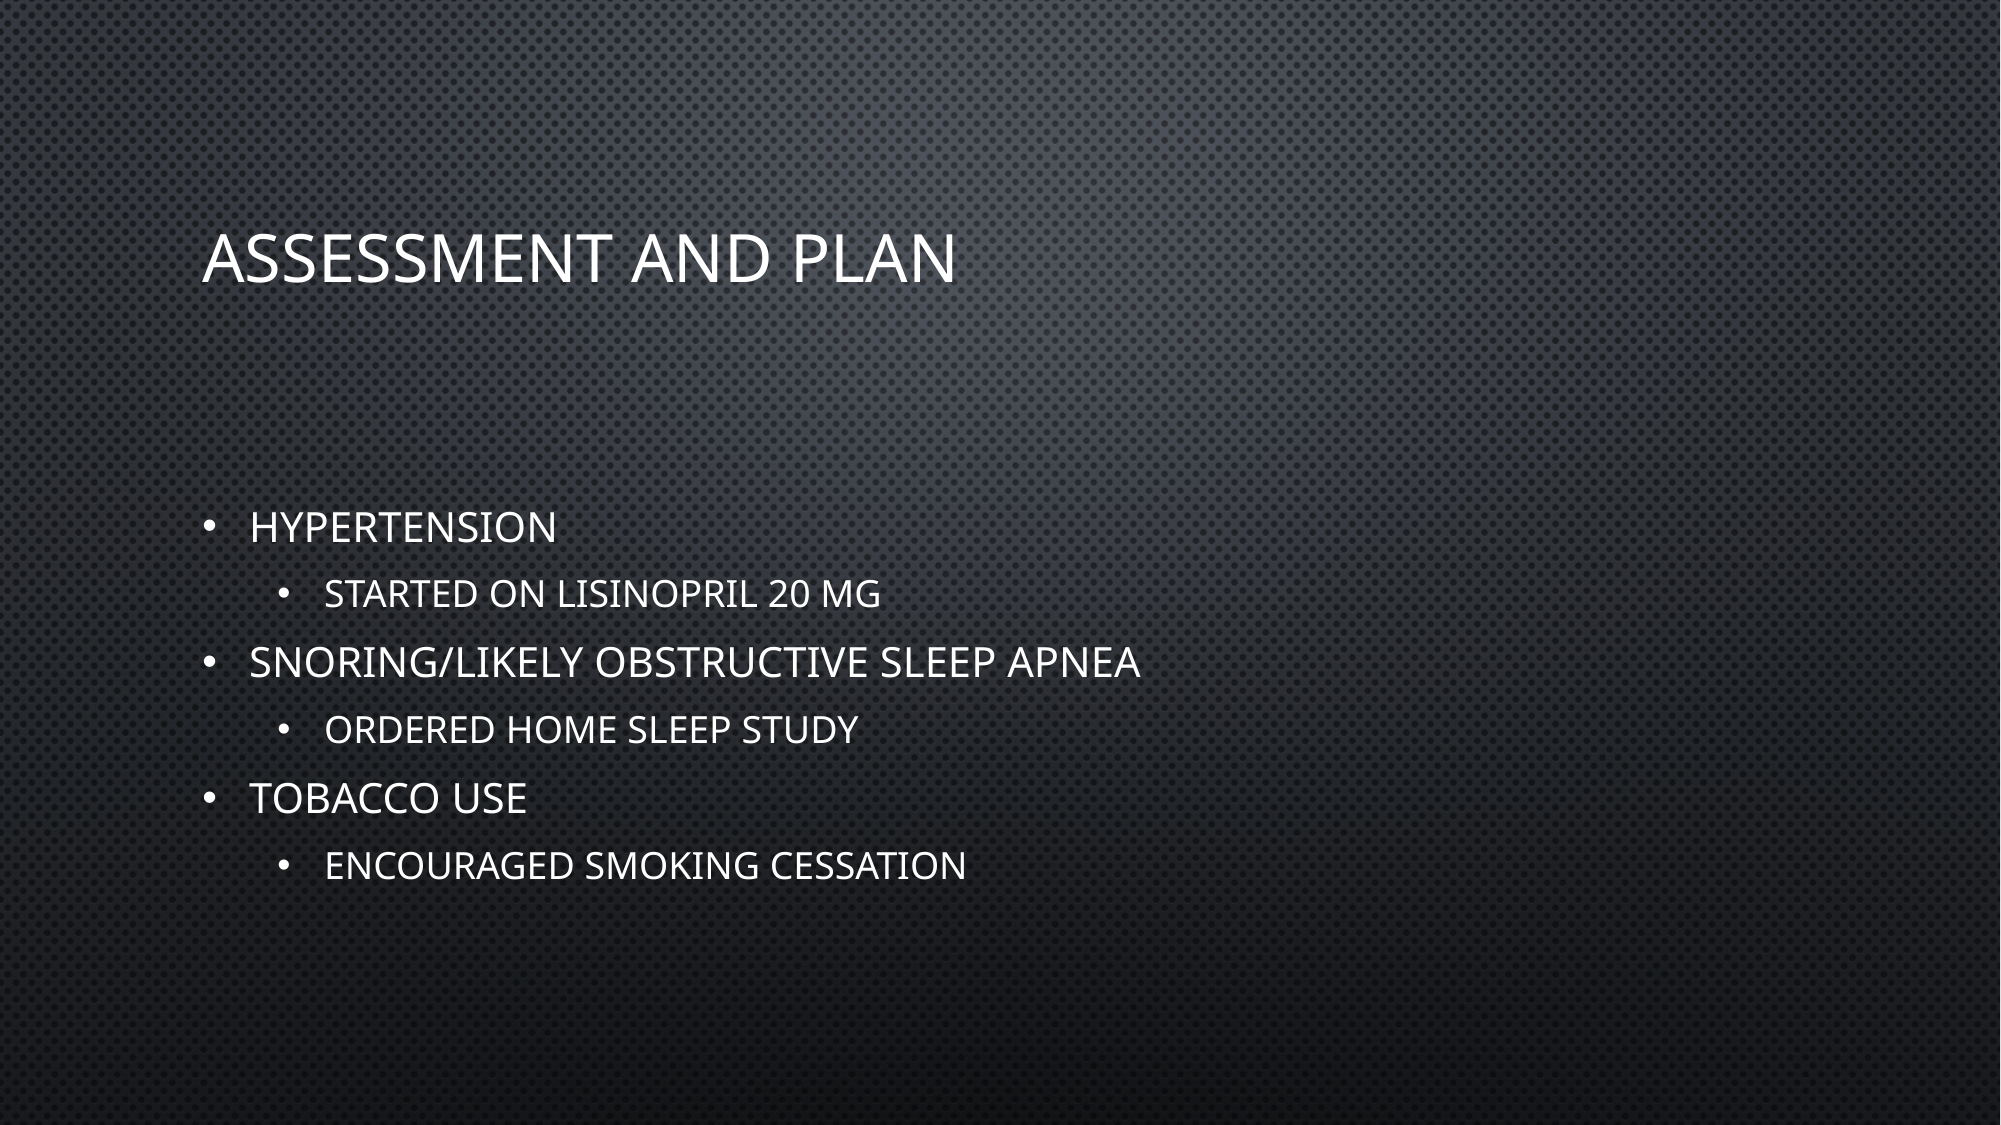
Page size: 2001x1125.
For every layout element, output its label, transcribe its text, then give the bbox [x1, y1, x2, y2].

list Hypertension Started on Lisinopril 20 mg Snoring/likely obstructive sleep apnea Ordered home sleep study Tobacco use Encouraged smoking cessation [187, 437, 1813, 950]
title Assessment and plan [187, 99, 1813, 413]
